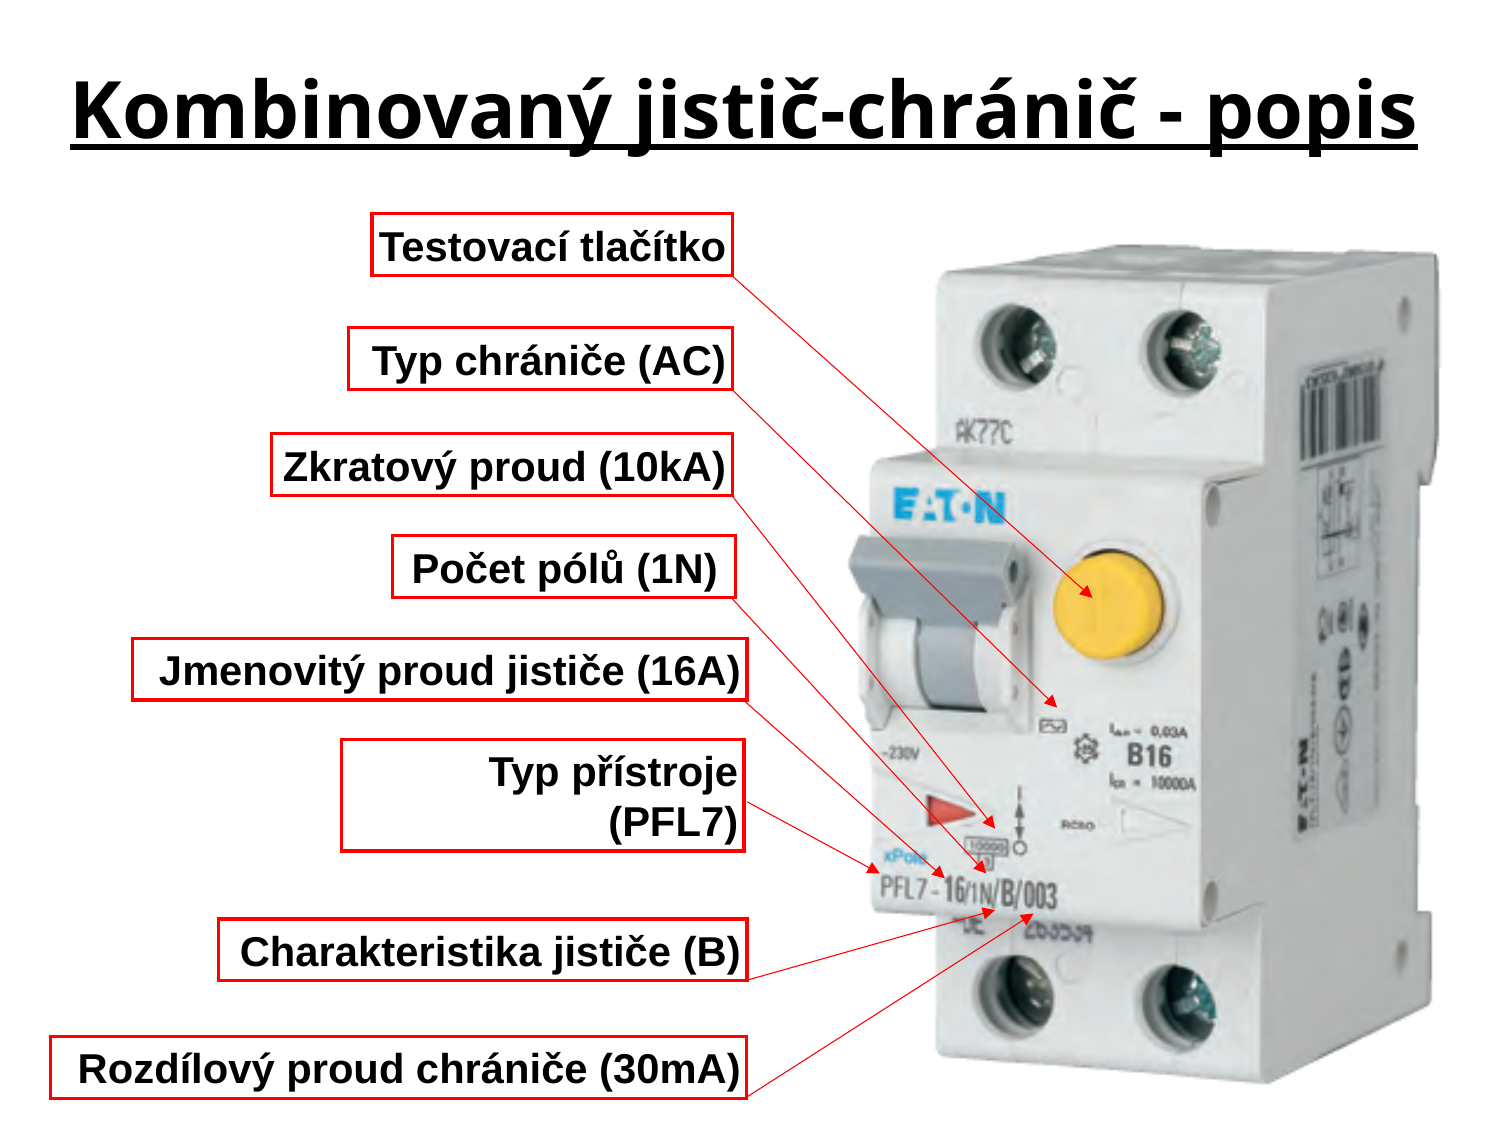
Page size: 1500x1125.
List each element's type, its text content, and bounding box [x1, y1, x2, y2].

text_box Zkratový proud (10kA) [271, 433, 732, 496]
text_box Rozdílový proud chrániče (30mA) [50, 1036, 744, 1099]
title Kombinovaný jistič-chránič - popis [29, 54, 1459, 159]
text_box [746, 910, 995, 981]
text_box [732, 389, 1058, 708]
text_box Počet pólů (1N) [392, 535, 732, 598]
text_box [987, 708, 995, 829]
text_box Testovací tlačítko [371, 213, 733, 276]
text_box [732, 598, 987, 874]
text_box Typ chrániče (AC) [348, 327, 732, 390]
text_box Jmenovitý proud jističe (16A) [132, 638, 732, 701]
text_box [744, 913, 1034, 1099]
text_box Typ přístroje (PFL7) [341, 739, 732, 852]
text_box Charakteristika jističe (B) [218, 918, 744, 981]
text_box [746, 801, 880, 874]
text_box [732, 275, 1093, 598]
picture [809, 208, 1454, 1099]
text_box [744, 874, 945, 879]
